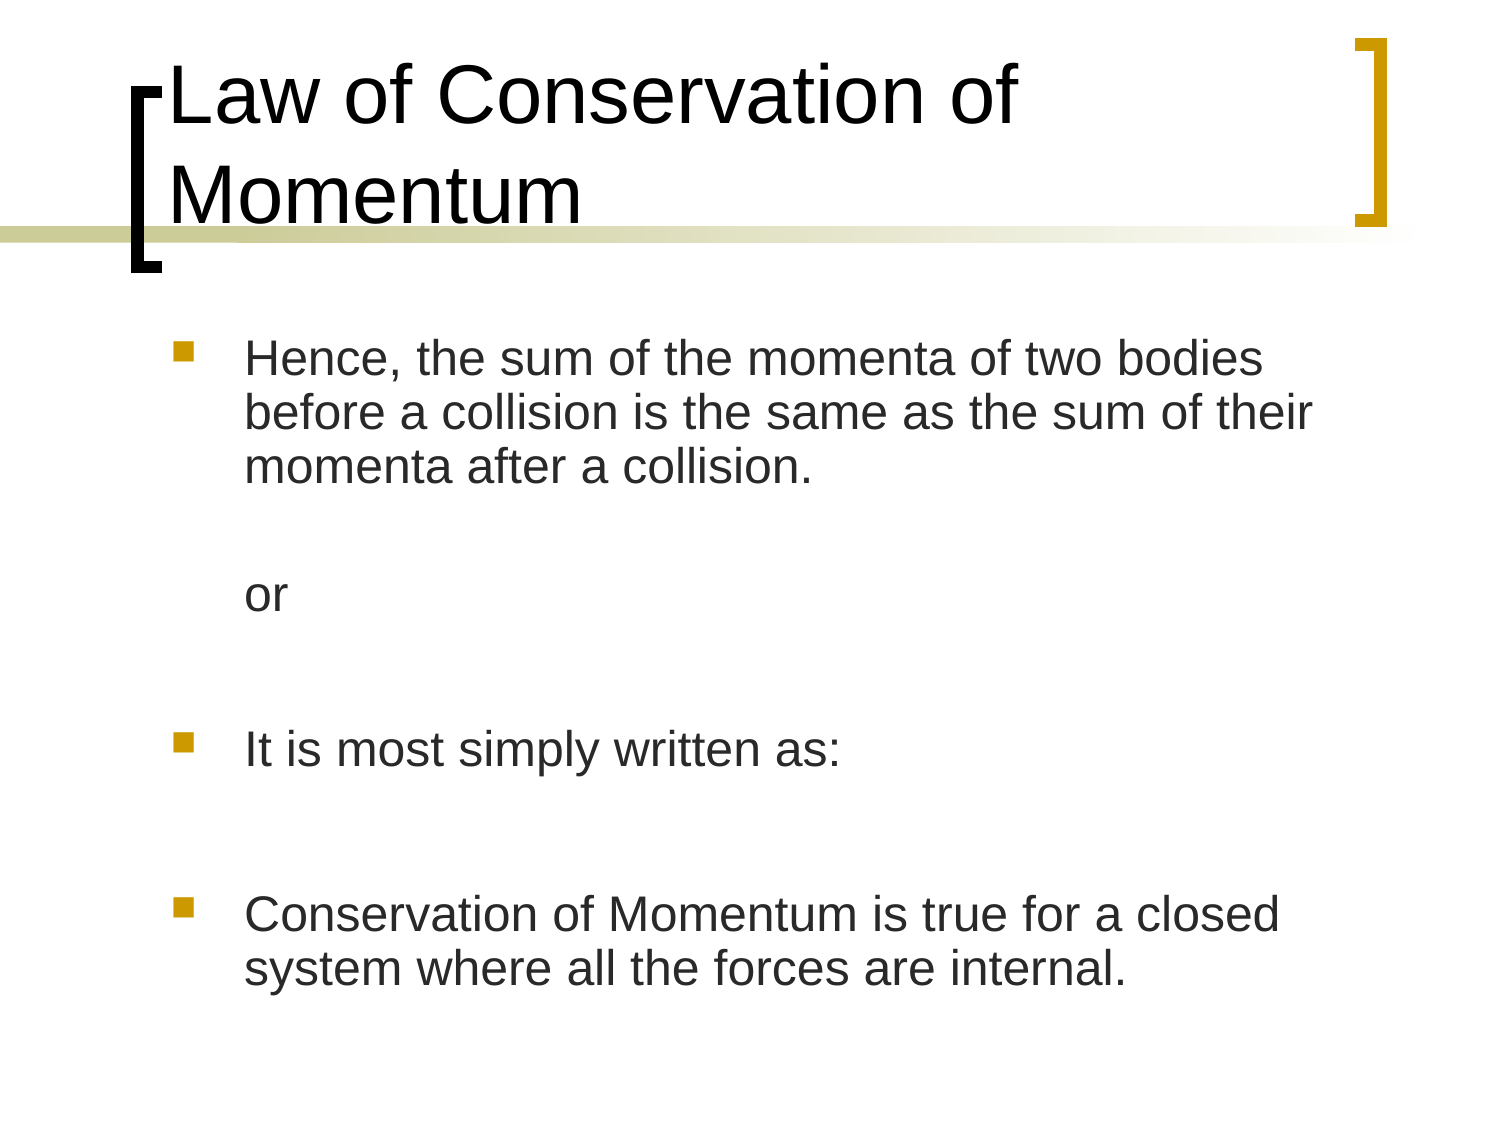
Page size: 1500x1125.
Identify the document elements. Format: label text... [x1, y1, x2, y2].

title Law of Conservation of Momentum [152, 15, 1328, 248]
